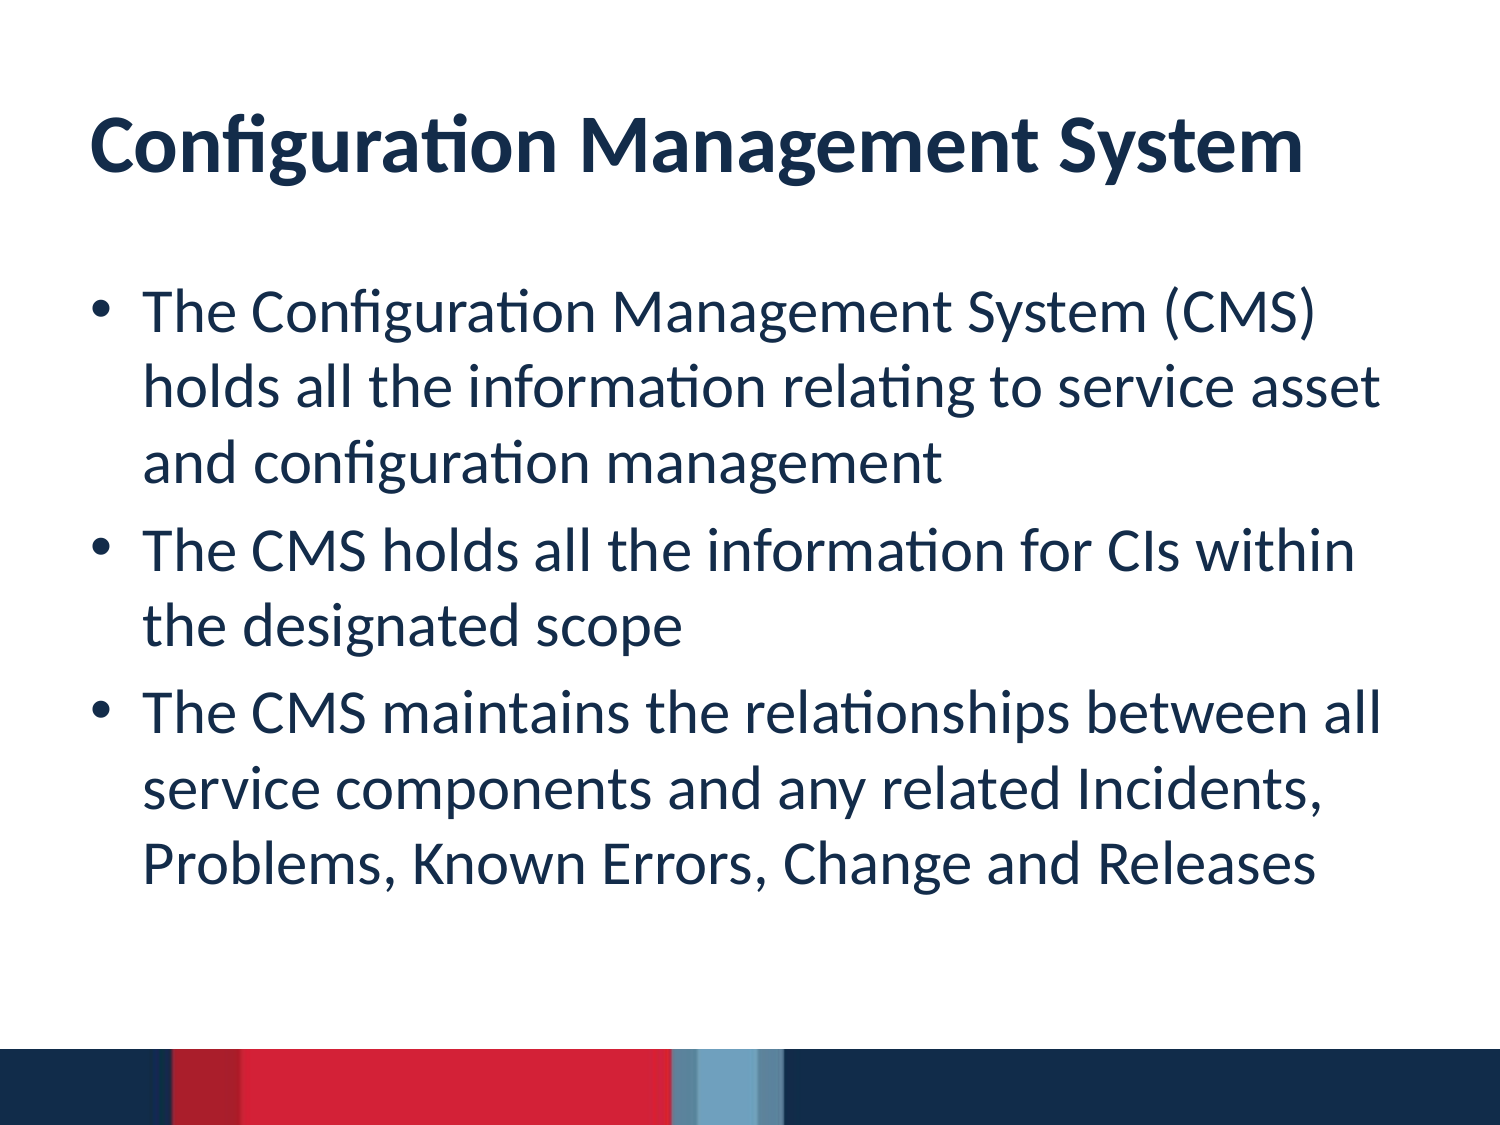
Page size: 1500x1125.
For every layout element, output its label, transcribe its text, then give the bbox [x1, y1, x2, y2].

picture [0, 1049, 1500, 1125]
title Configuration Management System [75, 45, 1425, 233]
list The Configuration Management System (CMS) holds all the information relating to service asset and configuration management The CMS holds all the information for CIs within the designated scope The CMS maintains the relationships between all service components and any related Incidents, Problems, Known Errors, Change and Releases [75, 262, 1425, 975]
